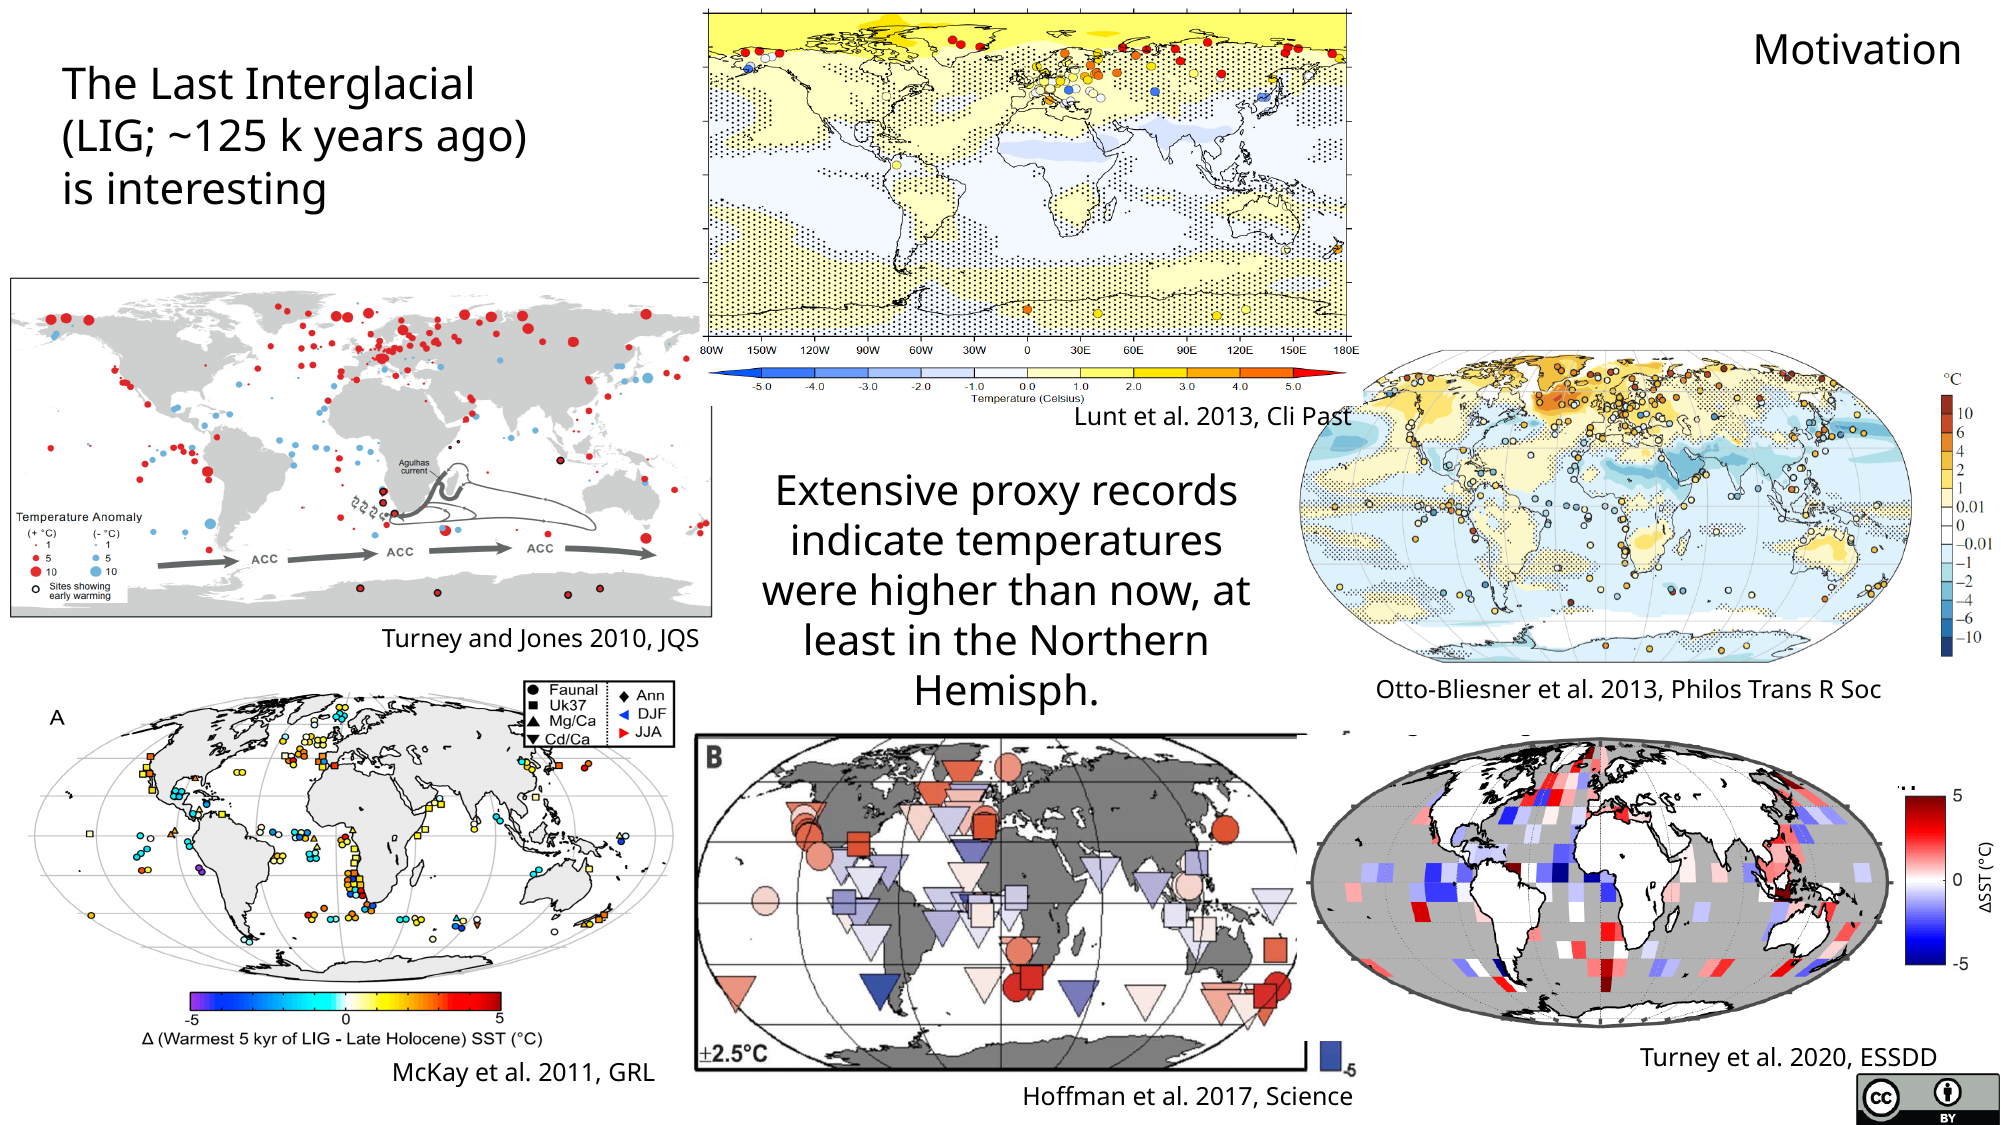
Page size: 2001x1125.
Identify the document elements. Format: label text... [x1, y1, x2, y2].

picture [1856, 1073, 2000, 1125]
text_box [1296, 735, 2000, 1080]
text_box The Last Interglacial (LIG; ~125 k years ago) is interesting [47, 48, 558, 221]
text_box Motivation [1627, 15, 1978, 81]
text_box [1292, 343, 1999, 712]
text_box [686, 722, 1383, 1119]
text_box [6, 273, 716, 661]
text_box Extensive proxy records indicate temperatures were higher than now, at least in the Northern Hemisph. [731, 456, 1282, 722]
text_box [26, 673, 686, 1095]
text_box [699, 3, 1368, 439]
